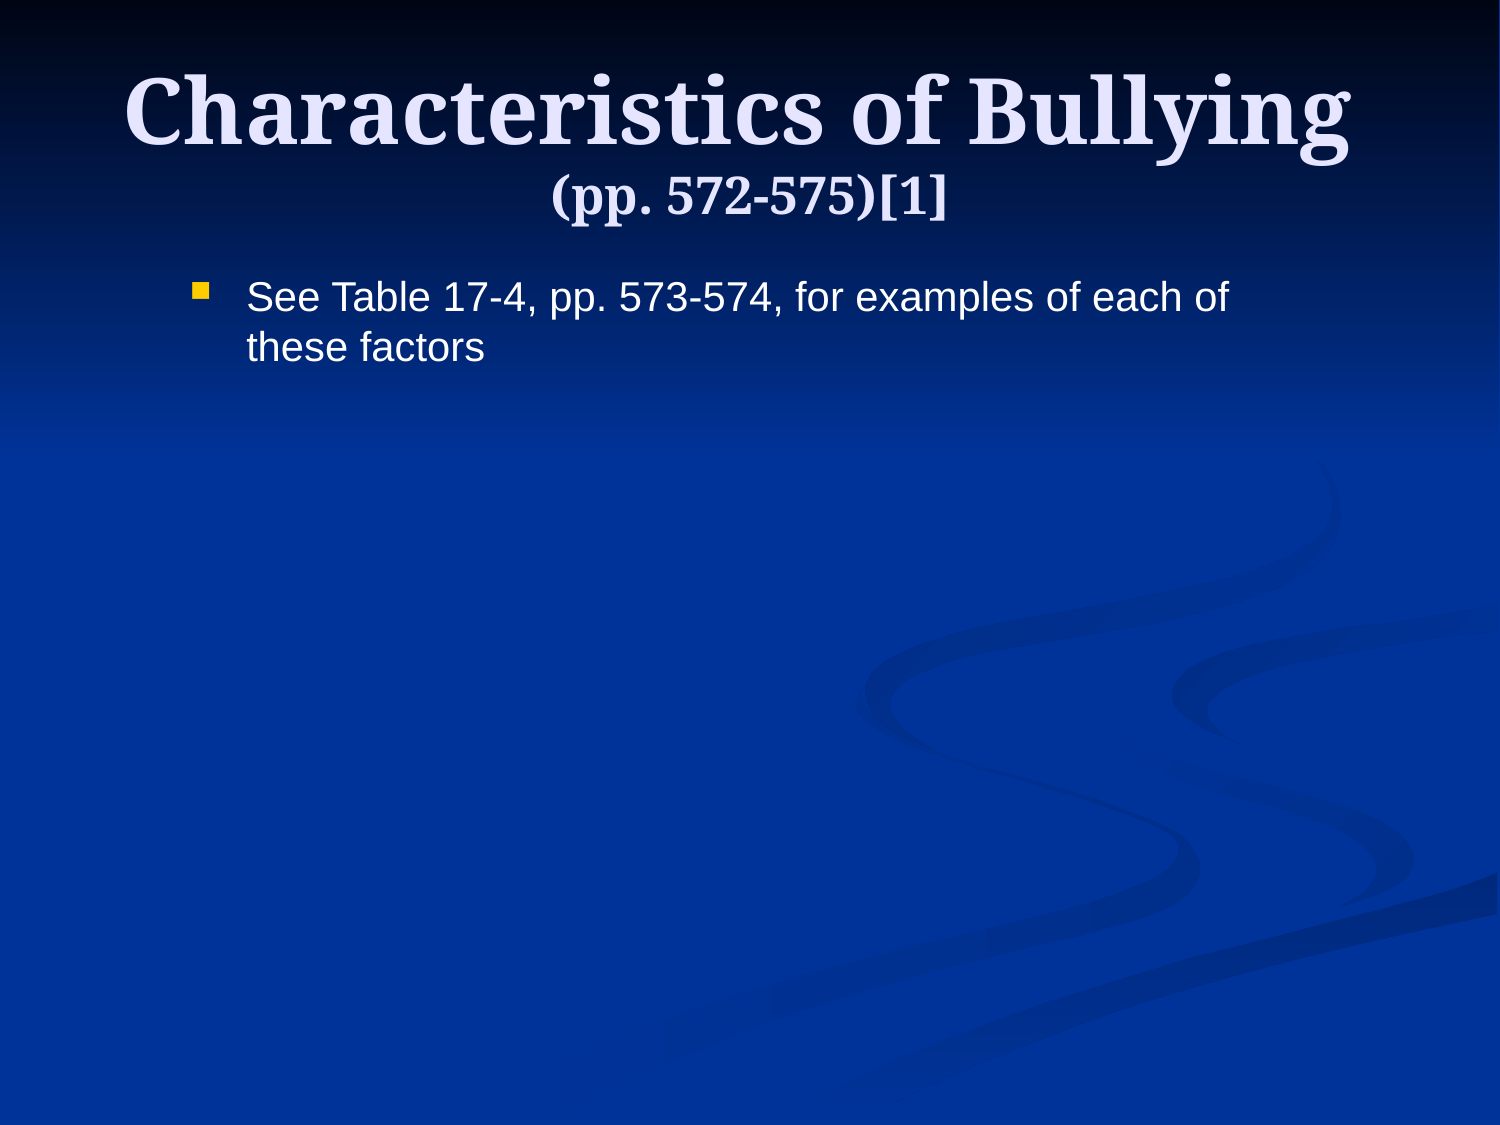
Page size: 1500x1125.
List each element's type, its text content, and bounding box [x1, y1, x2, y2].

list See Table 17-4, pp. 573-574, for examples of each of these factors [174, 262, 1325, 1005]
title Characteristics of Bullying (pp. 572-575)[1] [75, 45, 1425, 233]
